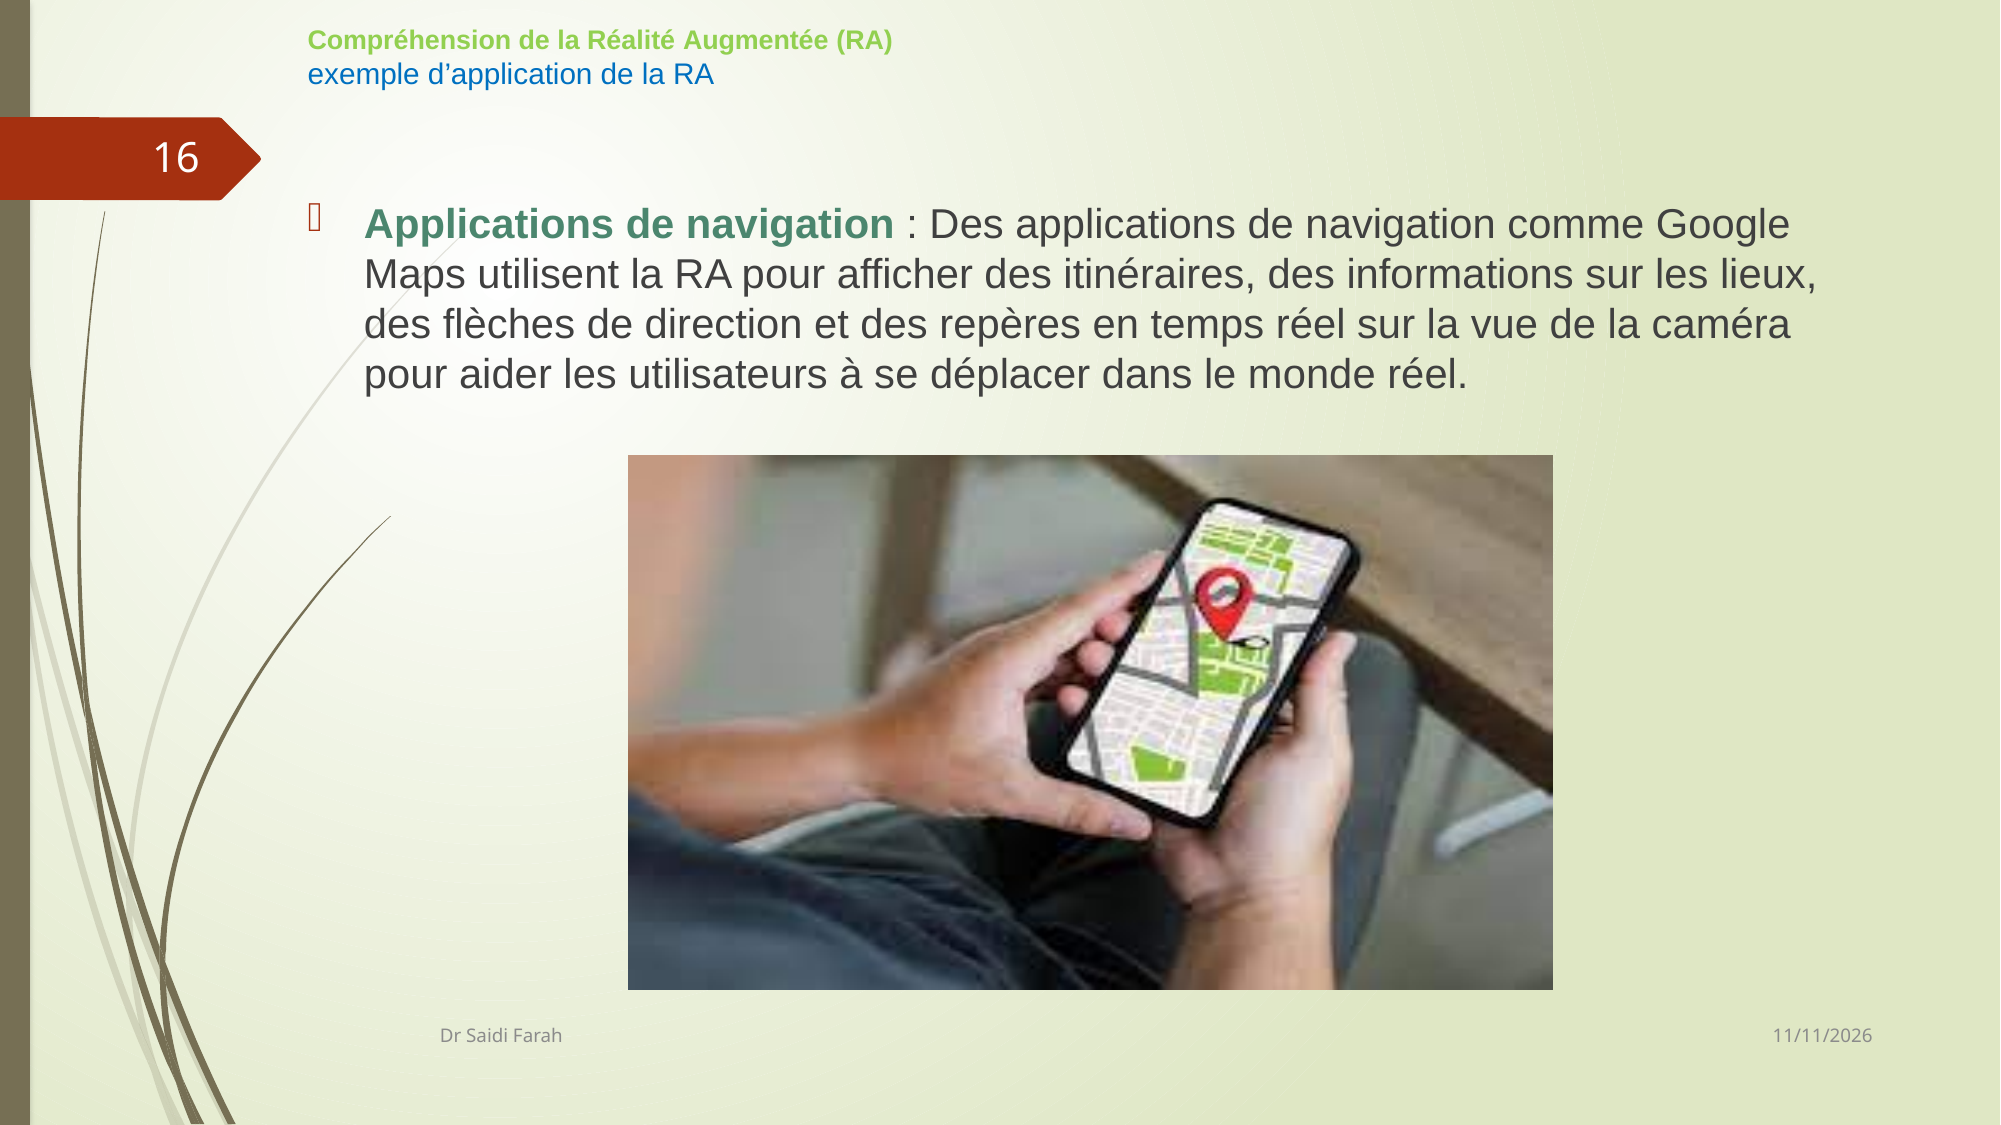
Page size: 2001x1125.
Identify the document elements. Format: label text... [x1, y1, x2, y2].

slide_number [1699, 1005, 1888, 1067]
picture [627, 455, 1553, 990]
footer Dr Saidi Farah [424, 1006, 1675, 1067]
title Compréhension de la Réalité Augmentée (RA) exemple d’application de la RA [292, 15, 1755, 156]
slide_number 16 [87, 129, 216, 190]
list Applications de navigation : Des applications de navigation comme Google Maps utilisent la RA pour afficher des itinéraires, des informations sur les lieux, des flèches de direction et des repères en temps réel sur la vue de la caméra pour aider les utilisateurs à se déplacer dans le monde réel. [292, 189, 1888, 440]
